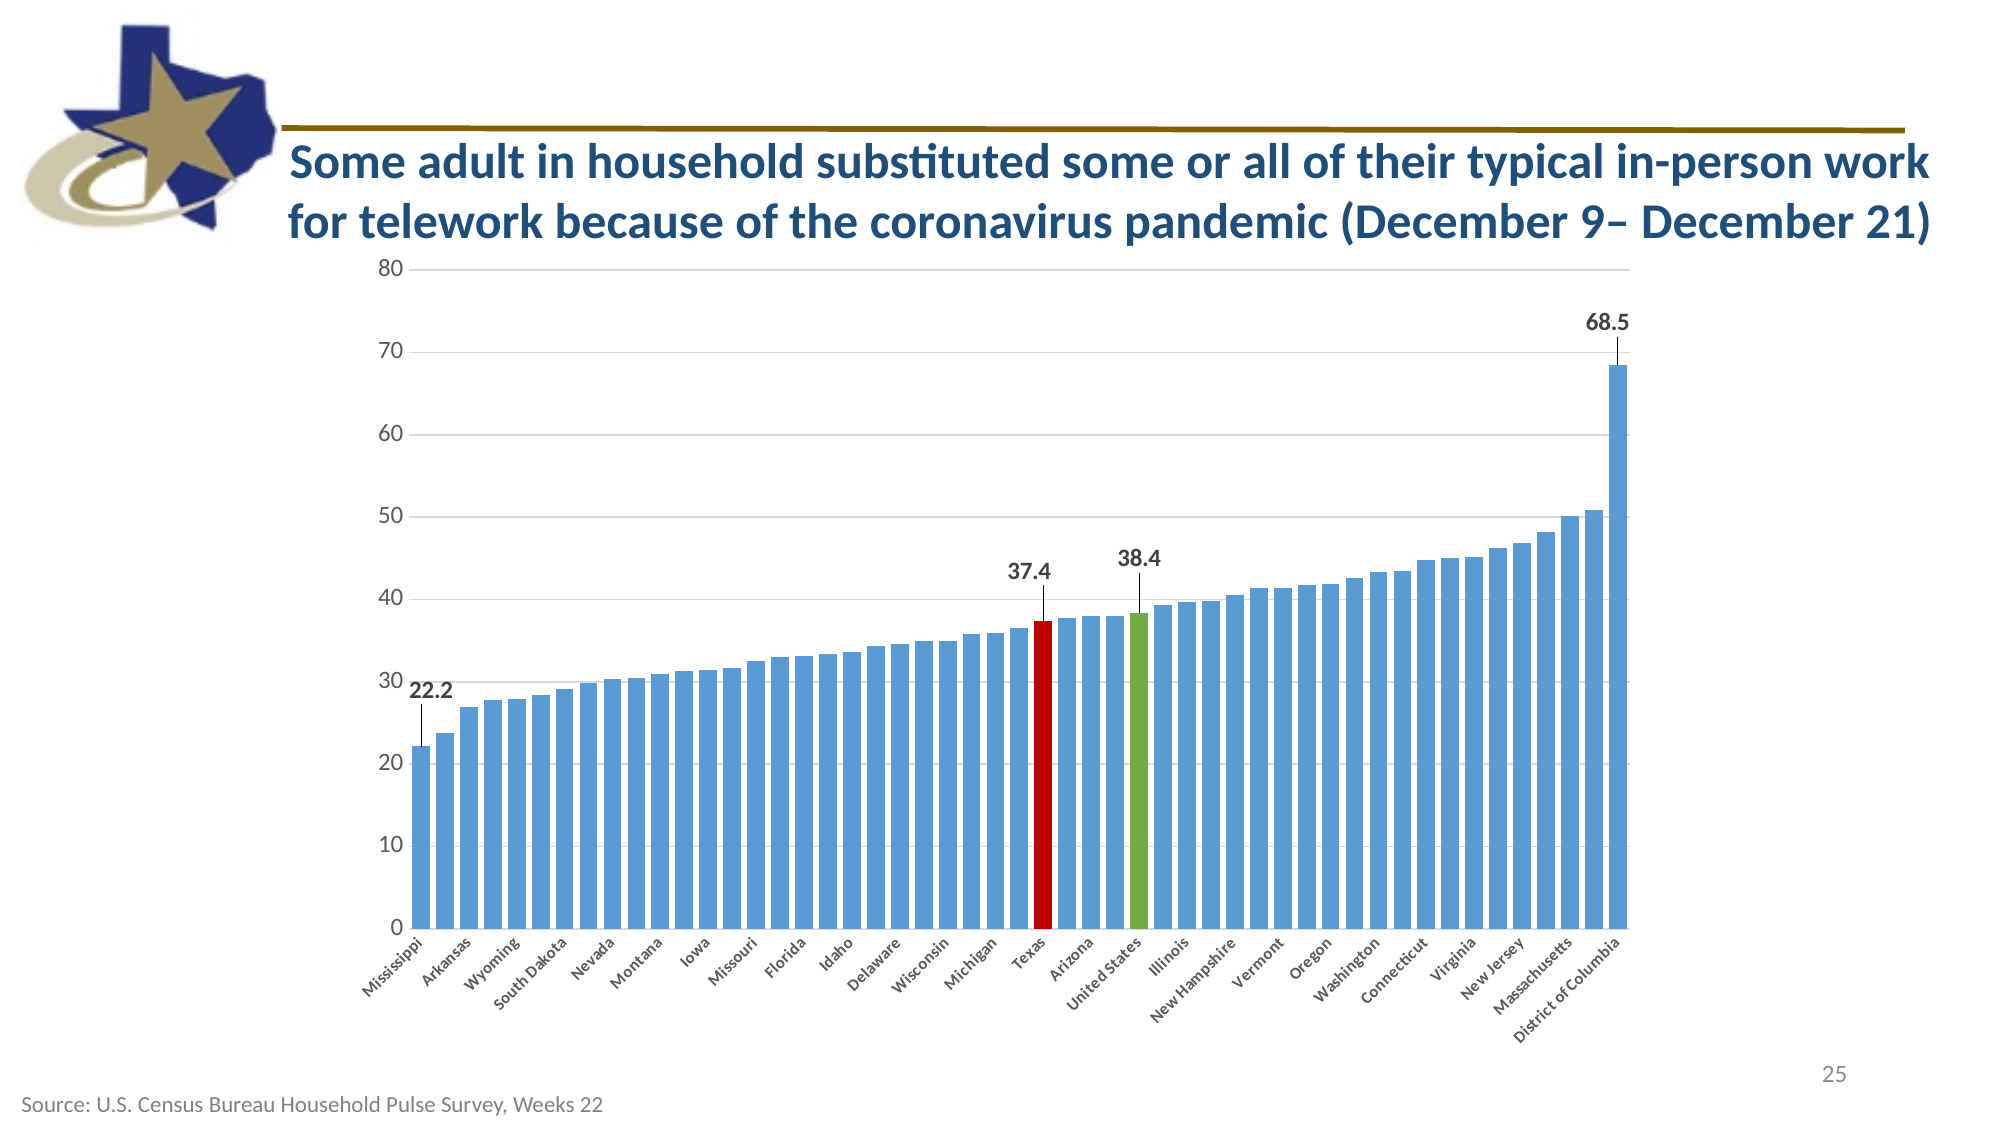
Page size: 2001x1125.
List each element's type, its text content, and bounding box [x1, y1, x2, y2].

slide_number 25 [1412, 1042, 1863, 1103]
text_box Some adult in household substituted some or all of their typical in-person work for telework because of the coronavirus pandemic (December 9– December 21) [249, 120, 1971, 256]
chart [347, 246, 1653, 1093]
picture [20, 0, 282, 261]
text_box Source: U.S. Census Bureau Household Pulse Survey, Weeks 22 [6, 1082, 625, 1125]
